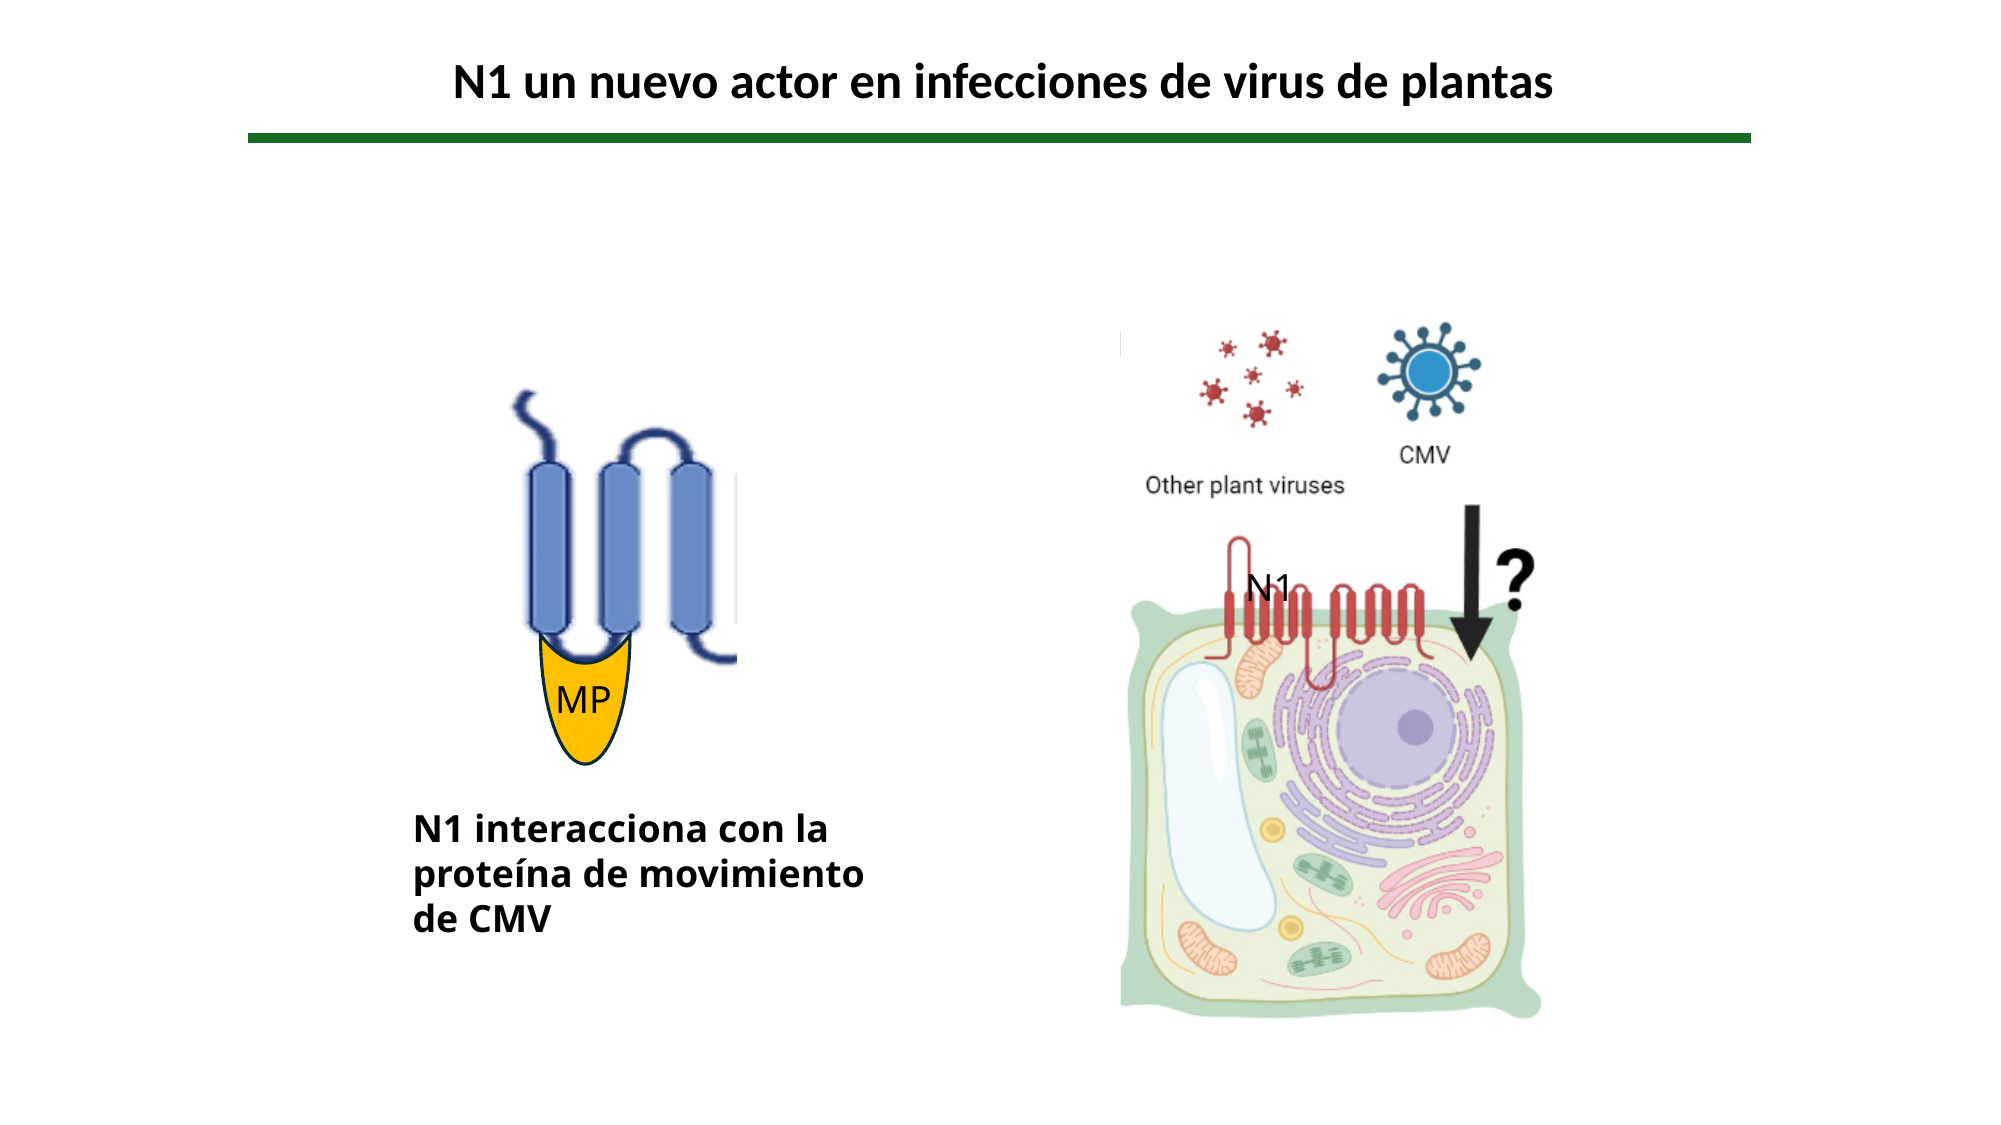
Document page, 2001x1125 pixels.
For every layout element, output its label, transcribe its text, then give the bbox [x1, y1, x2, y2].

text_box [1120, 276, 1629, 1051]
picture [426, 350, 738, 634]
text_box N1 un nuevo actor en infecciones de virus de plantas [430, 37, 1578, 119]
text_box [397, 634, 931, 950]
text_box [248, 133, 1751, 143]
